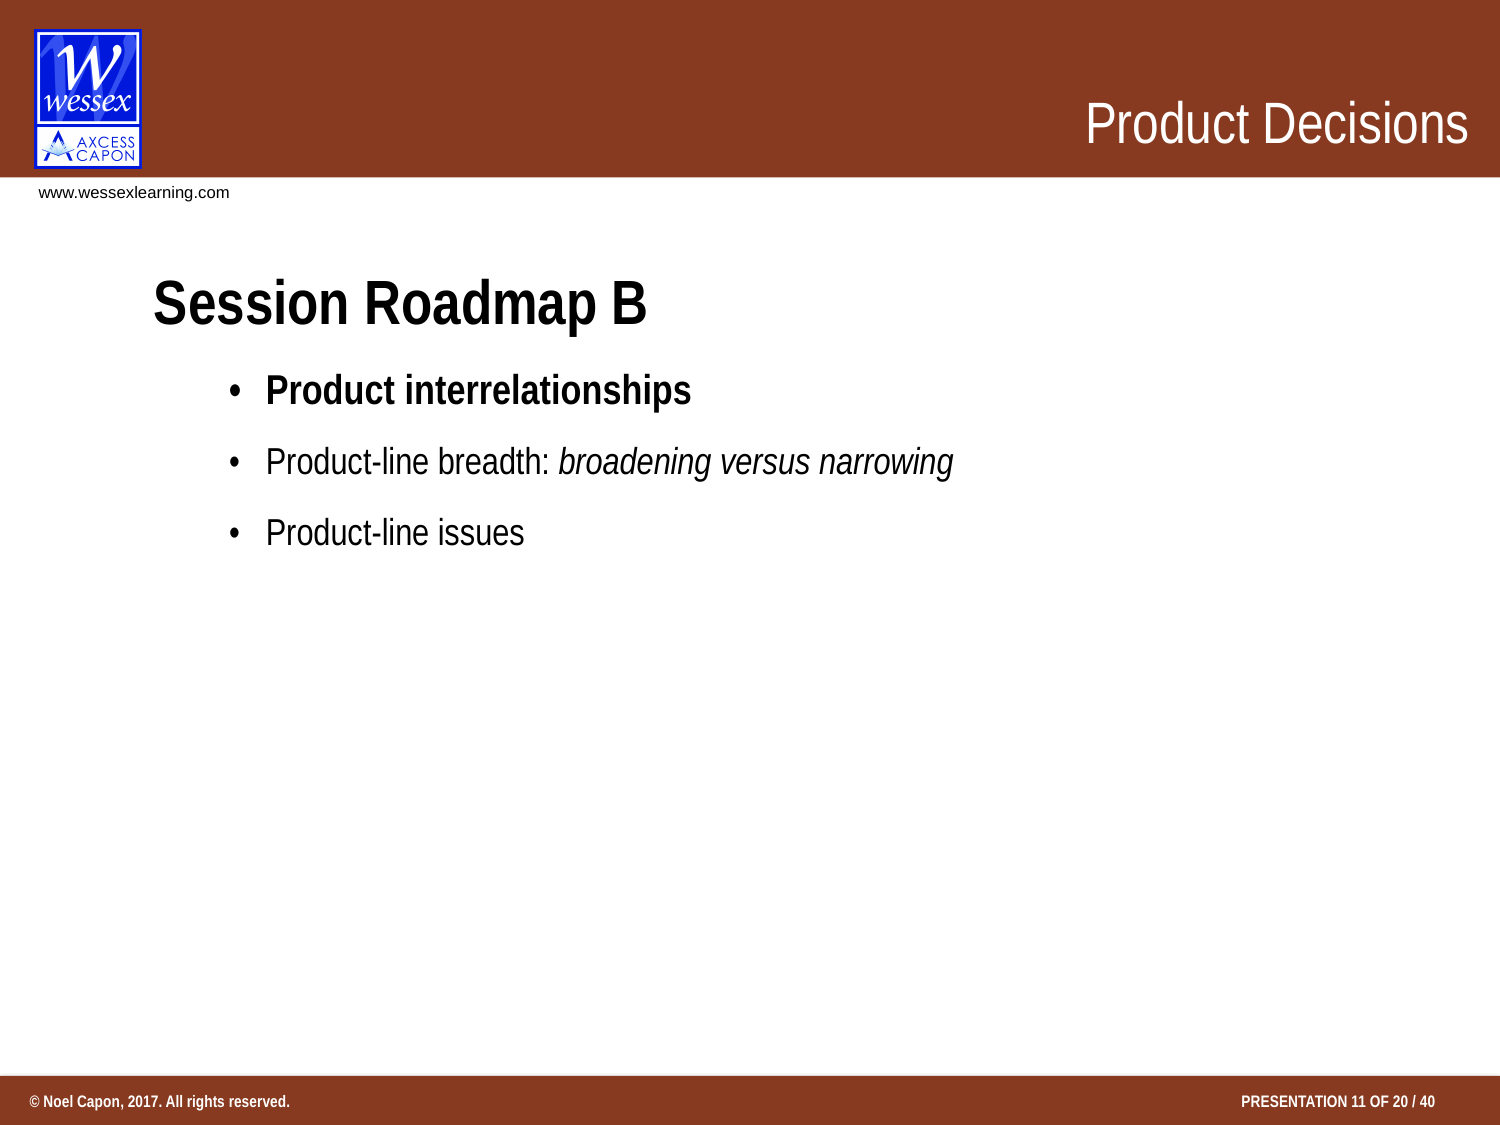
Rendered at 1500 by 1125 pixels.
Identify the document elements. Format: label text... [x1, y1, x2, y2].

text_box Session Roadmap B • Product interrelationships • Product-line breadth: broadening versus narrowing • Product-line issues [153, 262, 1462, 553]
text_box Product Decisions [0, 0, 1500, 178]
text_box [34, 28, 232, 203]
